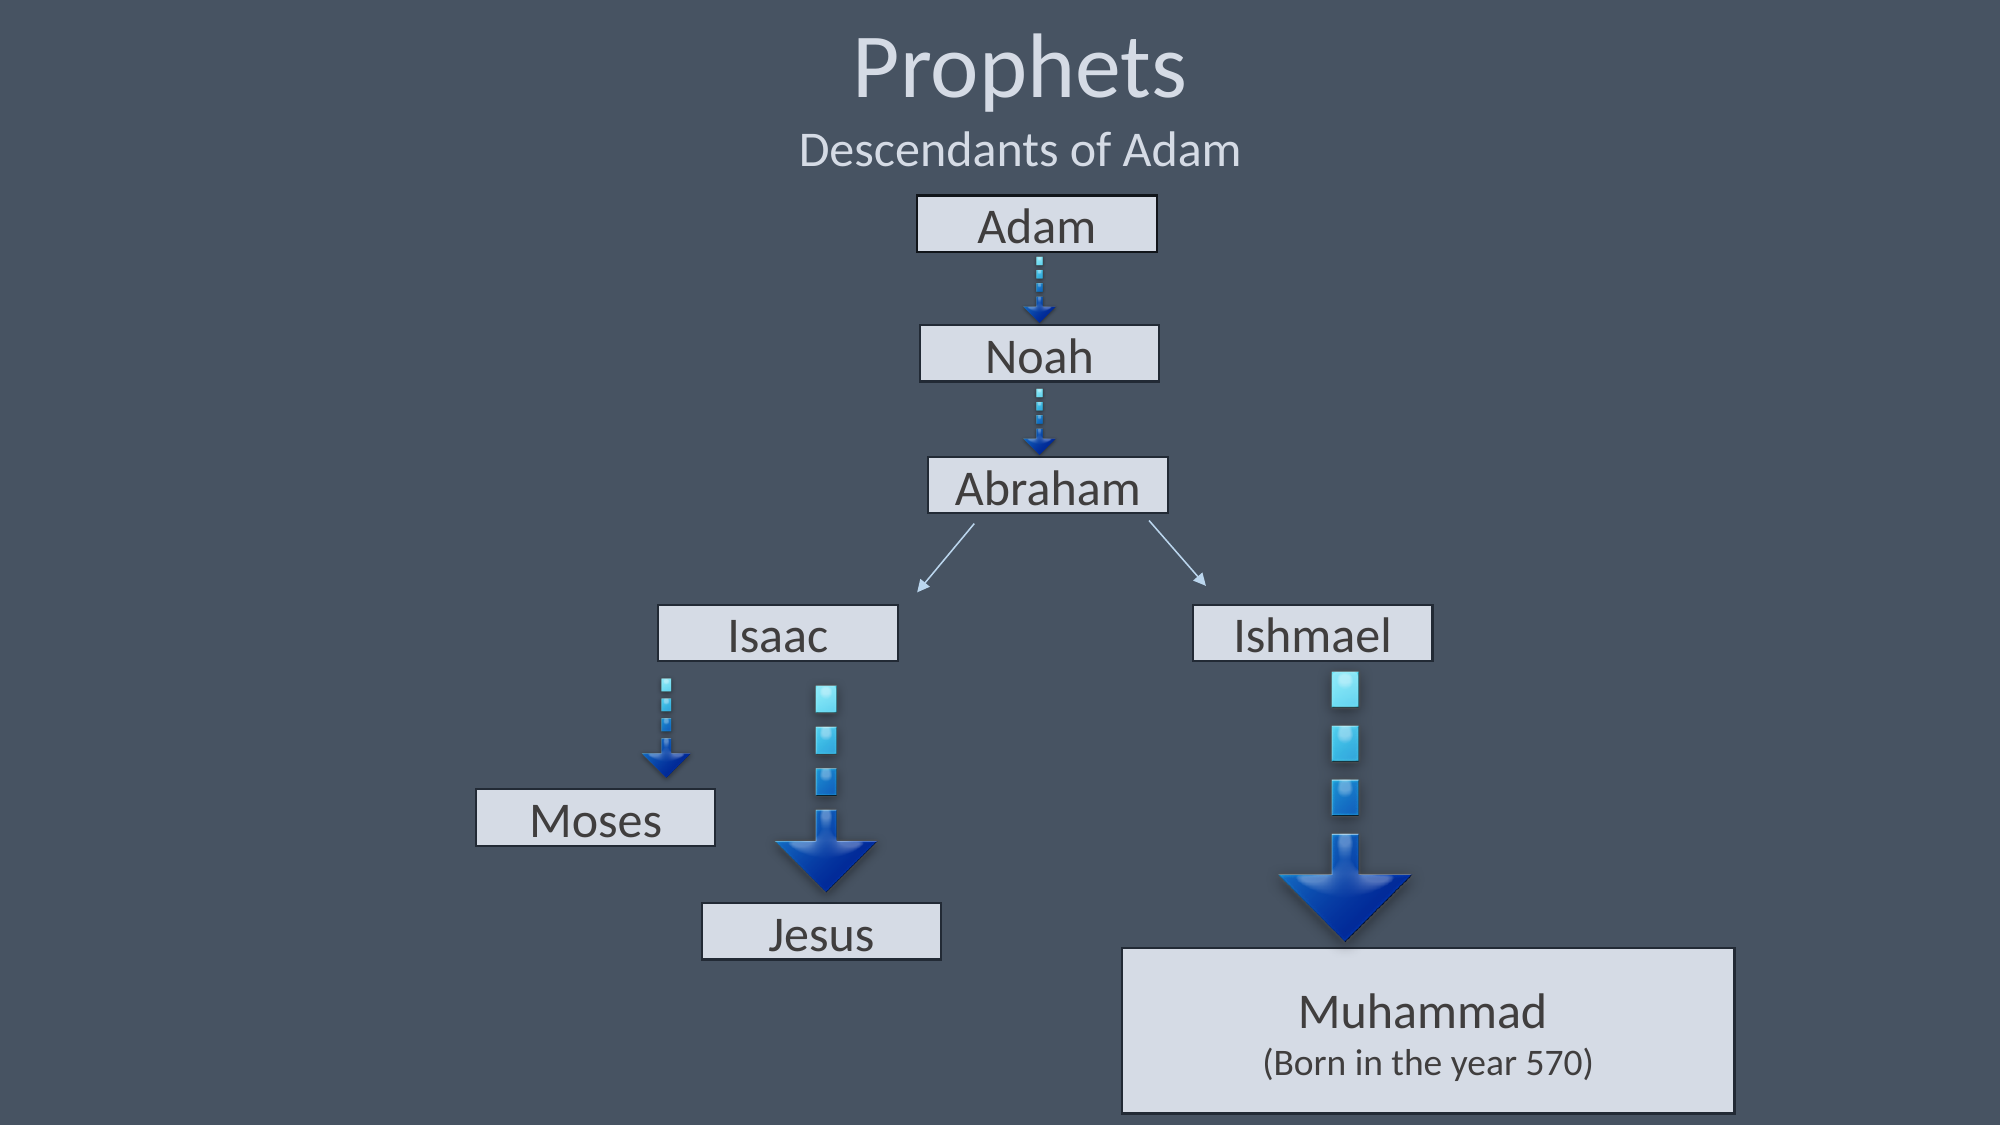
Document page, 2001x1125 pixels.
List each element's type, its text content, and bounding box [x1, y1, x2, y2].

text_box Moses [475, 789, 692, 846]
picture [998, 249, 1080, 331]
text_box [916, 523, 975, 593]
picture [604, 661, 952, 917]
text_box Abraham [928, 456, 1168, 514]
text_box Ishmael [1192, 604, 1433, 640]
text_box Adam [917, 195, 1157, 252]
text_box Muhammad (Born in the year 570) [1121, 947, 1735, 1114]
text_box Jesus [701, 925, 942, 960]
text_box Isaac [658, 604, 898, 662]
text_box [1148, 520, 1207, 587]
text_box Noah [919, 325, 1160, 382]
picture [998, 381, 1081, 464]
text_box Prophets Descendants of Adam [532, 0, 1509, 186]
picture [1177, 641, 1510, 974]
